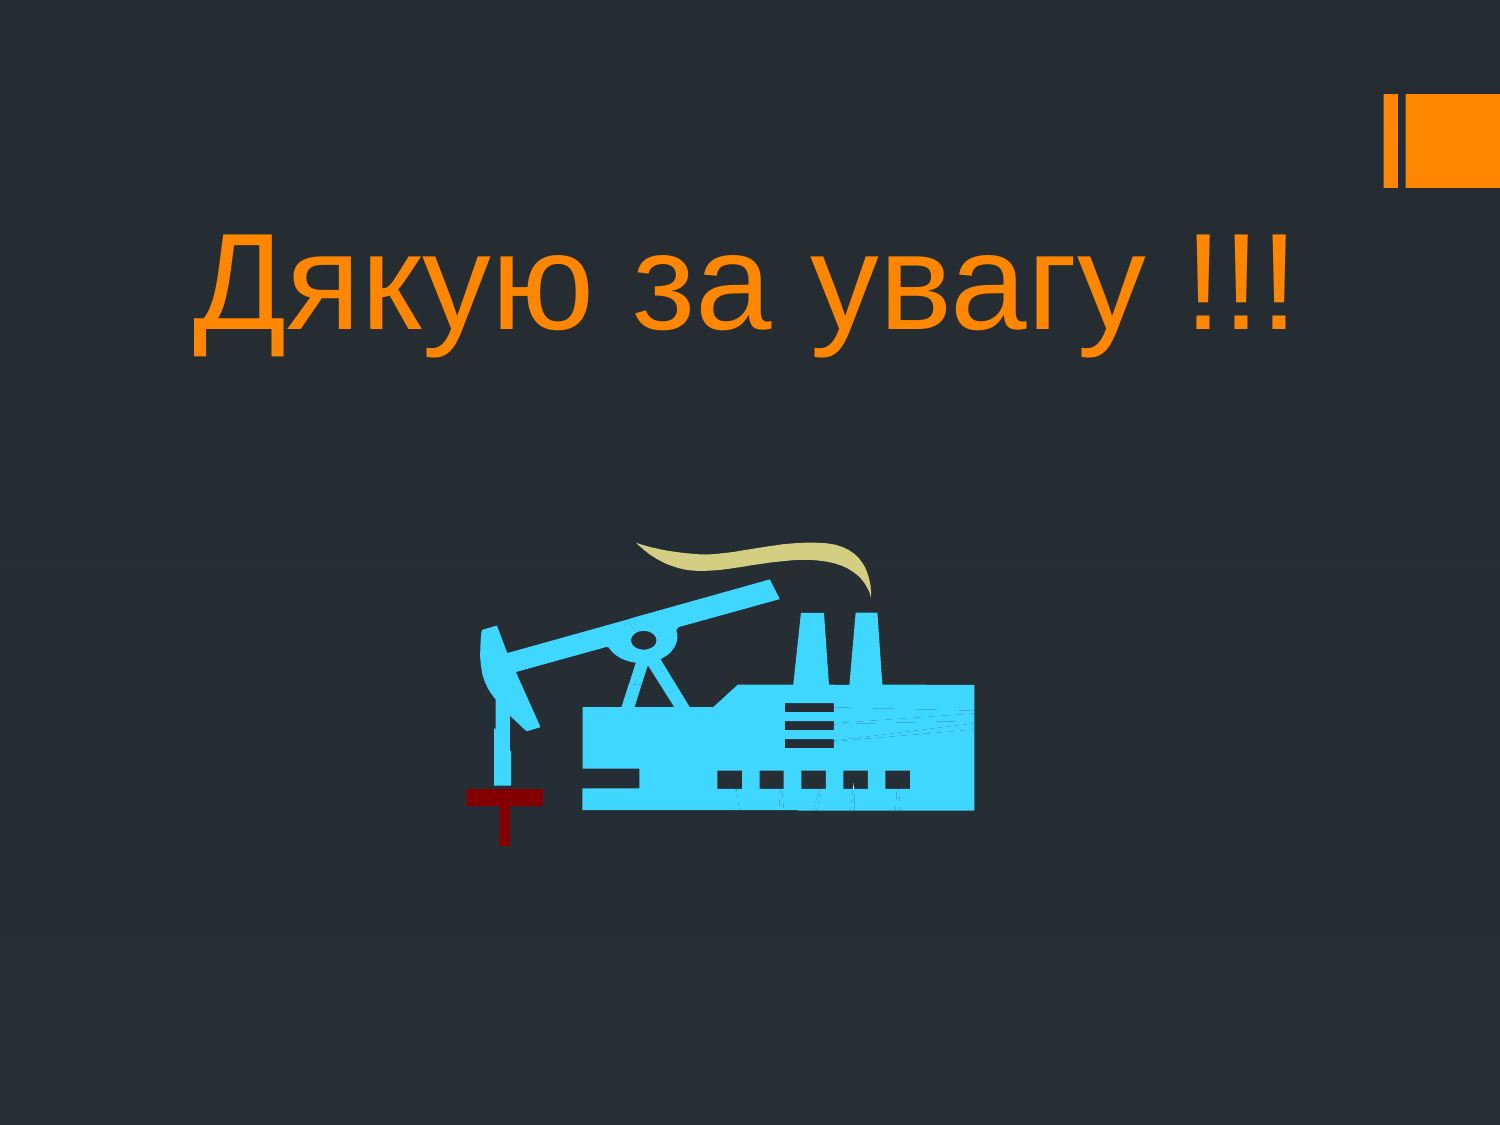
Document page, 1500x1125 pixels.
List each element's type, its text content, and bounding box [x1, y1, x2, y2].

list Дякую за увагу !!! [171, 184, 1372, 622]
picture [465, 538, 975, 847]
